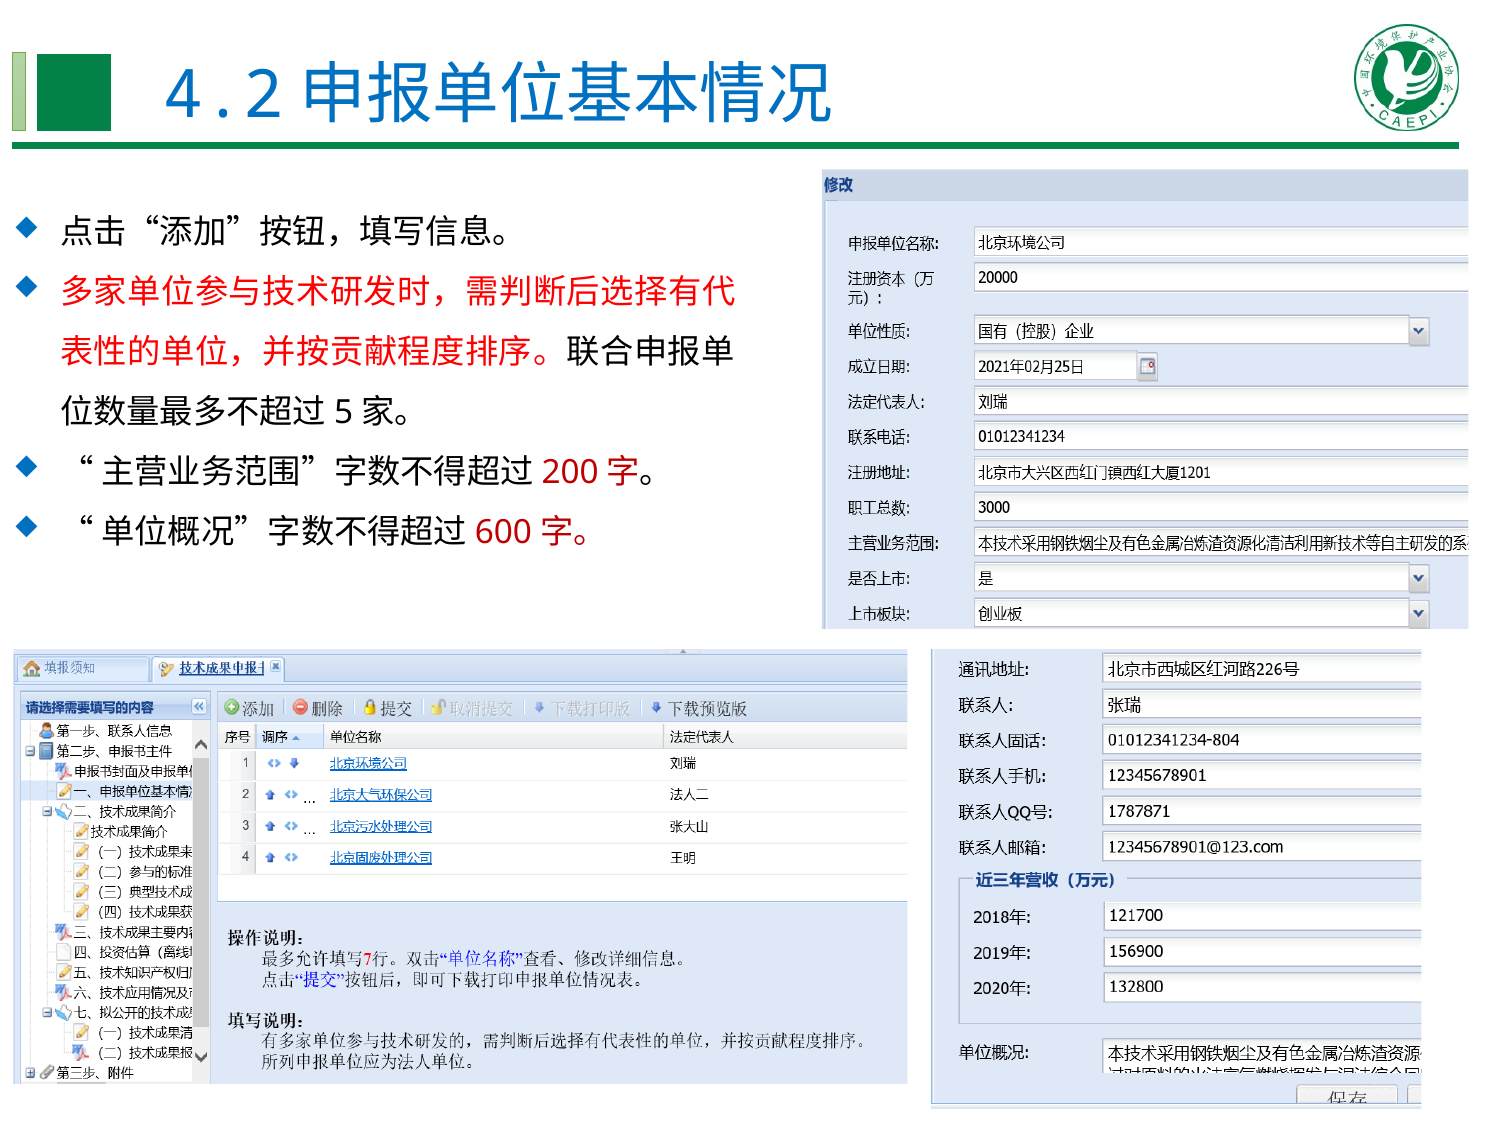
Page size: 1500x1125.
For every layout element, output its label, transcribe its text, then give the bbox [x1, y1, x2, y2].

picture [13, 649, 908, 1084]
picture [821, 169, 1469, 630]
title 4.2申报单位基本情况 [148, 52, 1443, 117]
picture [1354, 24, 1459, 131]
text_box 点击“添加”按钮，填写信息。 多家单位参与技术研发时，需判断后选择有代表性的单位，并按贡献程度排序。联合申报单位数量最多不超过5家。 “主营业务范围”字数不得超过200字。 “单位概况”字数不得超过600字。 [0, 183, 750, 558]
picture [930, 649, 1422, 1109]
